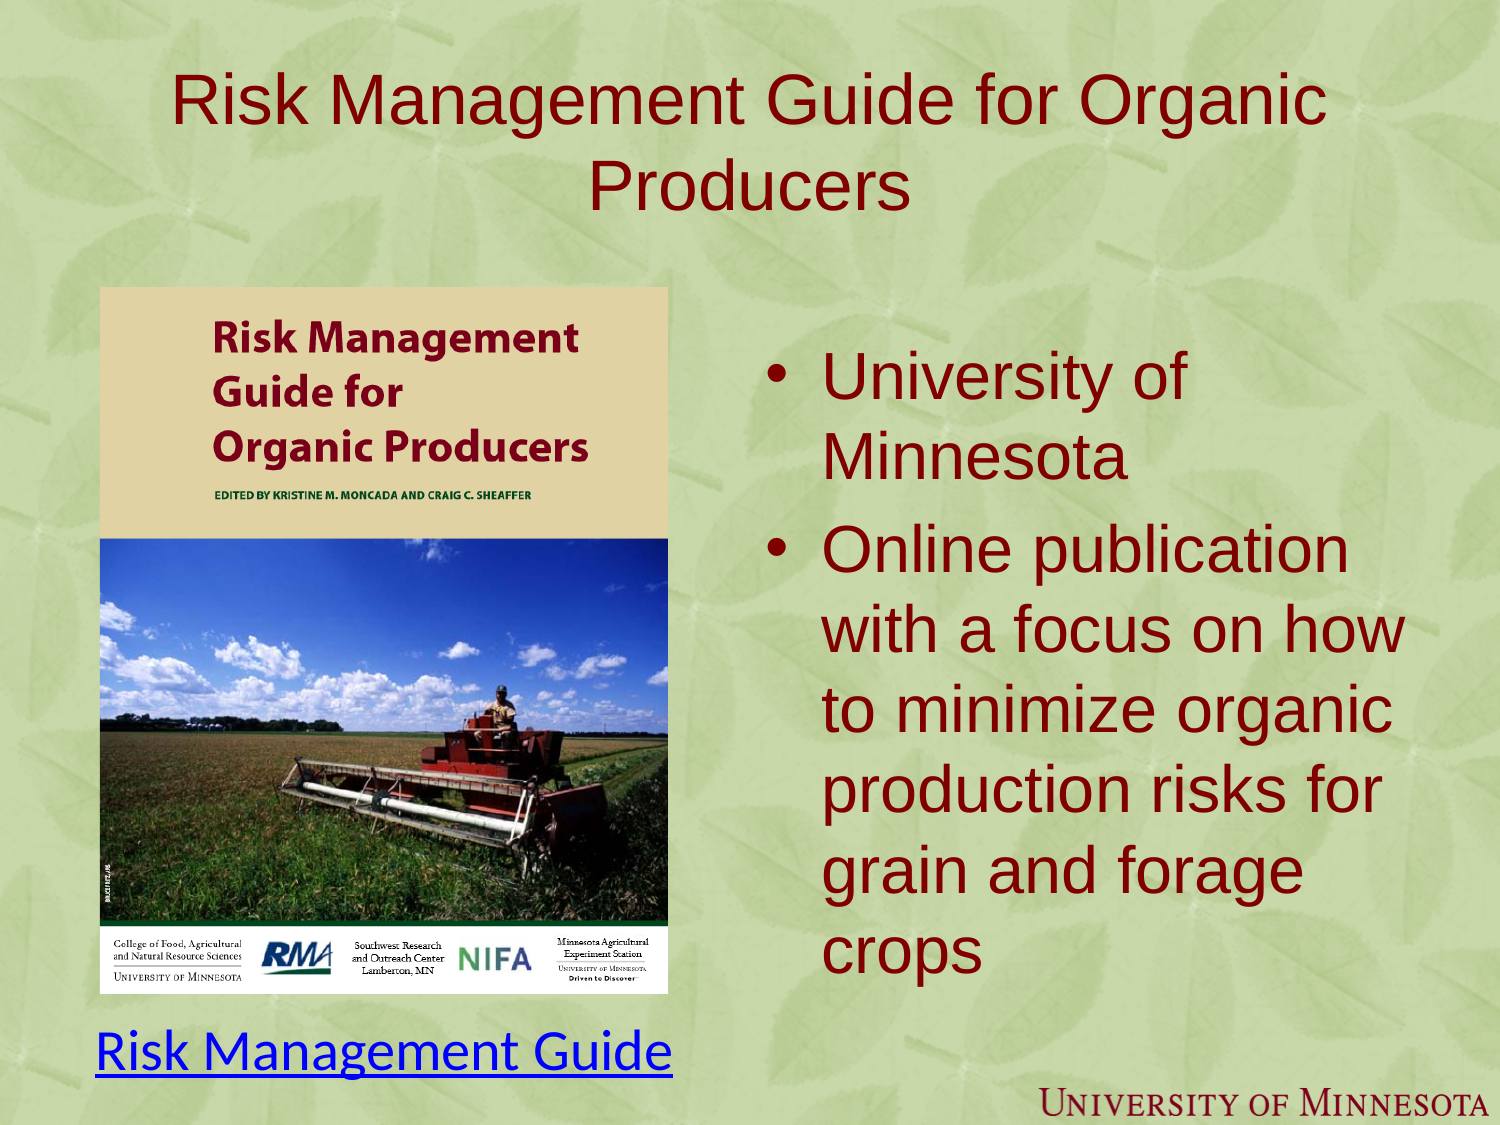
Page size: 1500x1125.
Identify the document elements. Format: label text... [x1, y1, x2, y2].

picture [0, 0, 1500, 1125]
title Risk Management Guide for Organic Producers [75, 45, 1425, 233]
text_box Risk Management Guide [80, 1004, 689, 1090]
list University of Minnesota Online publication with a focus on how to minimize organic production risks for grain and forage crops [750, 324, 1425, 1005]
